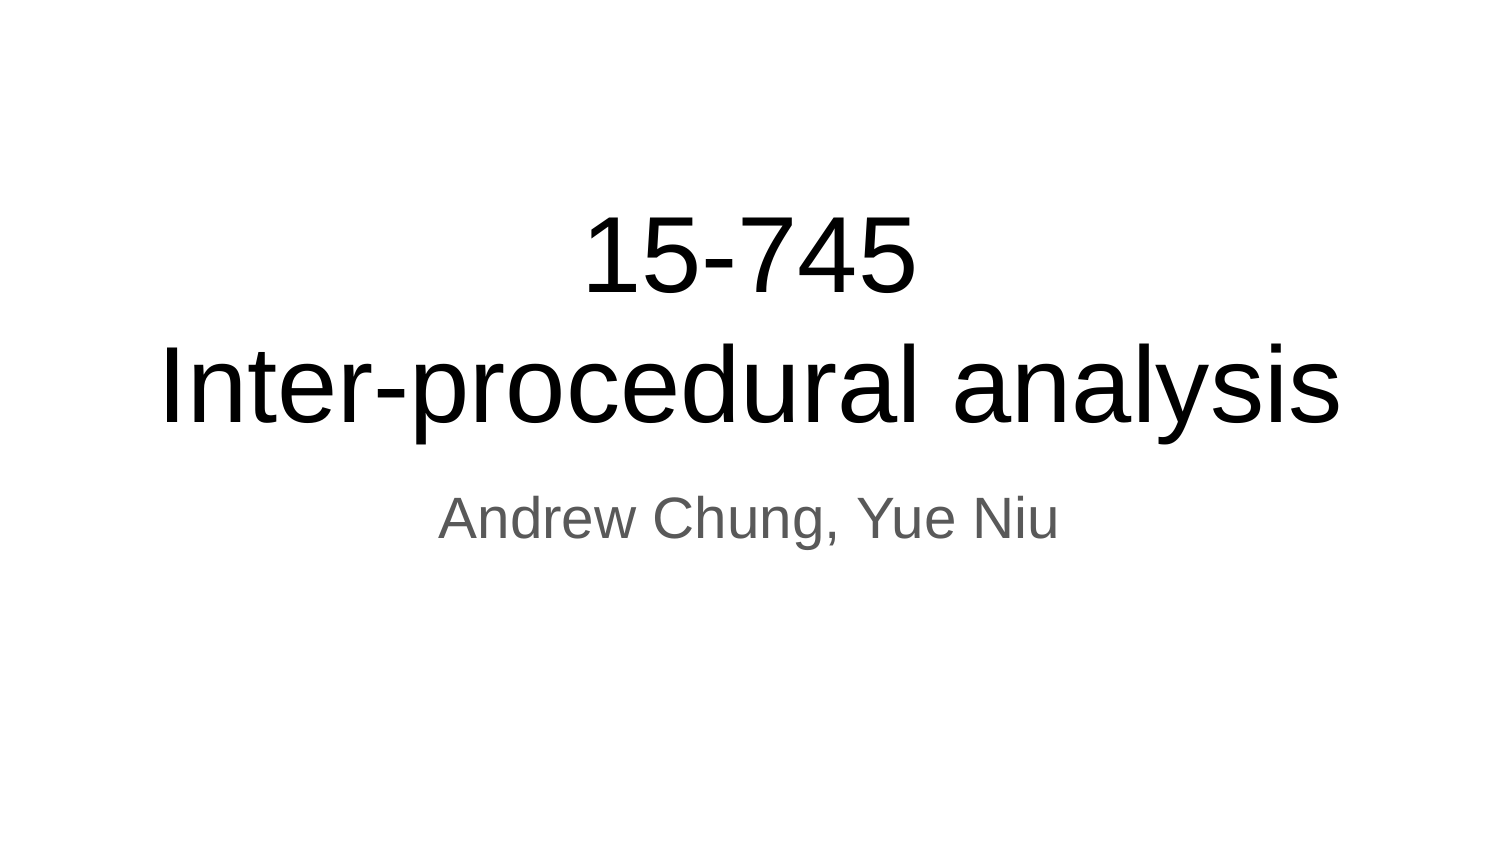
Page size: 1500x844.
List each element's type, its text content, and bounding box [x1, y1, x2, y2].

title 15-745 Inter-procedural analysis [51, 122, 1449, 459]
subtitle Andrew Chung, Yue Niu [51, 464, 1449, 595]
